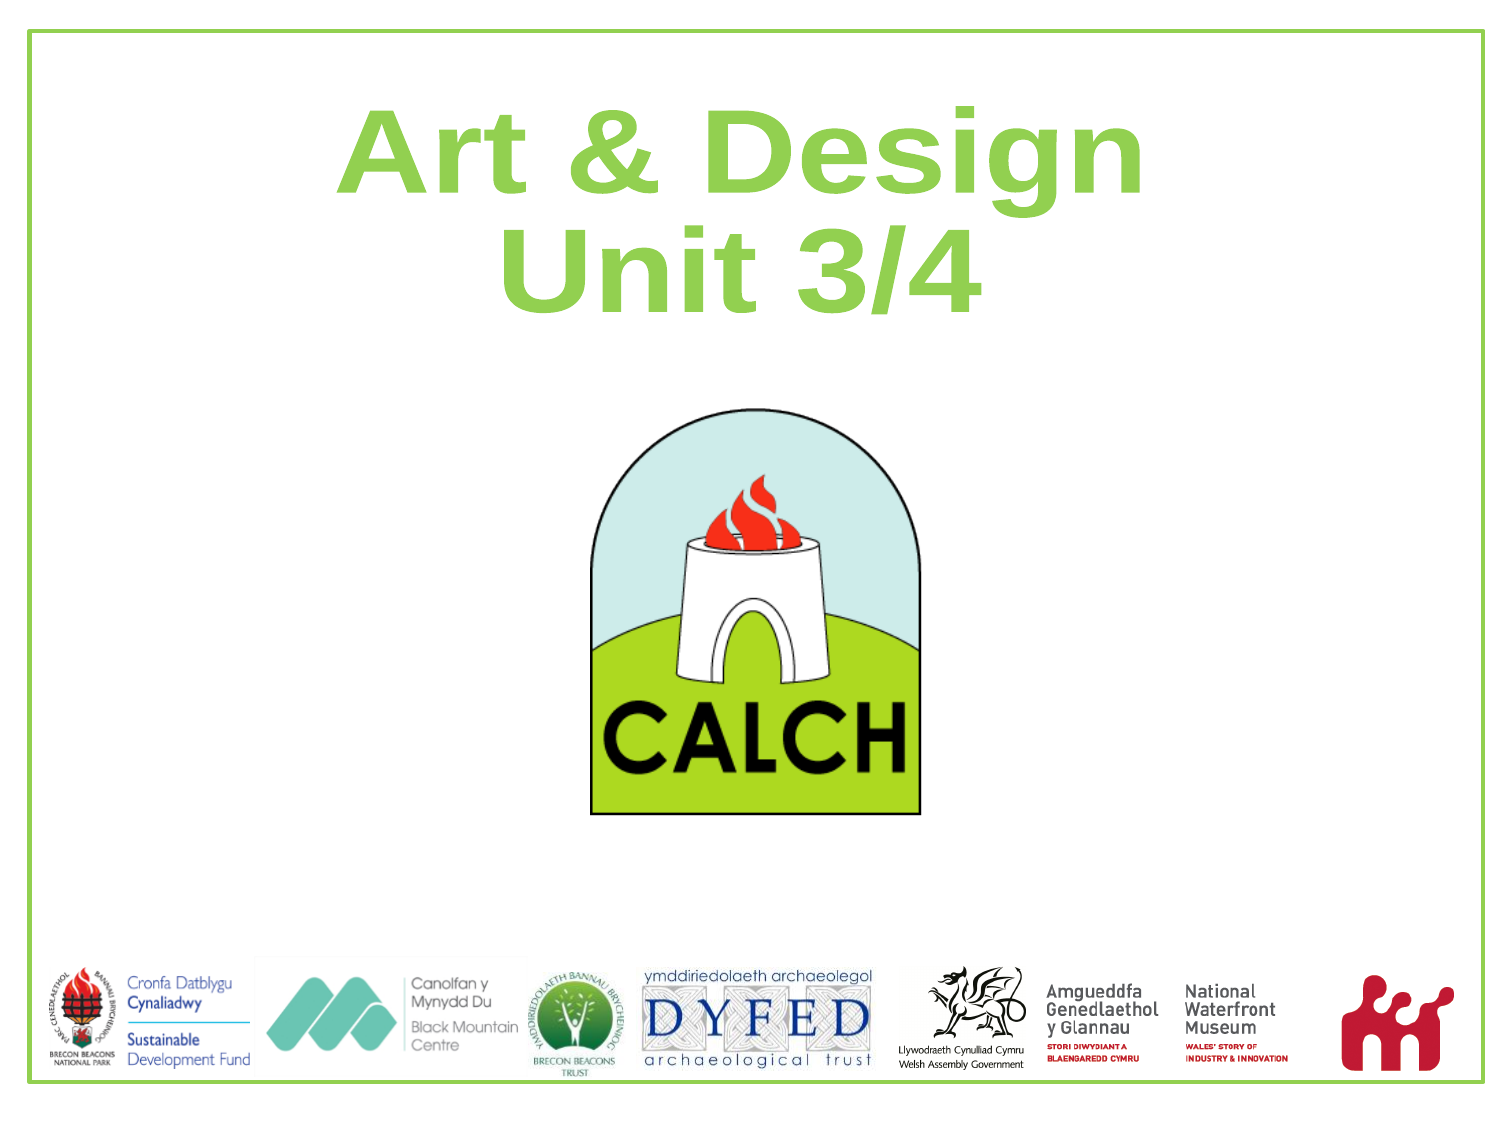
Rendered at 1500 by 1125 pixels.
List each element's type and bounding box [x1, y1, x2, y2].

picture [635, 967, 877, 1071]
picture [1030, 971, 1455, 1073]
picture [898, 965, 1026, 1070]
picture [49, 967, 250, 1069]
text_box [27, 29, 1485, 1084]
picture [590, 408, 923, 818]
picture [254, 956, 626, 1079]
